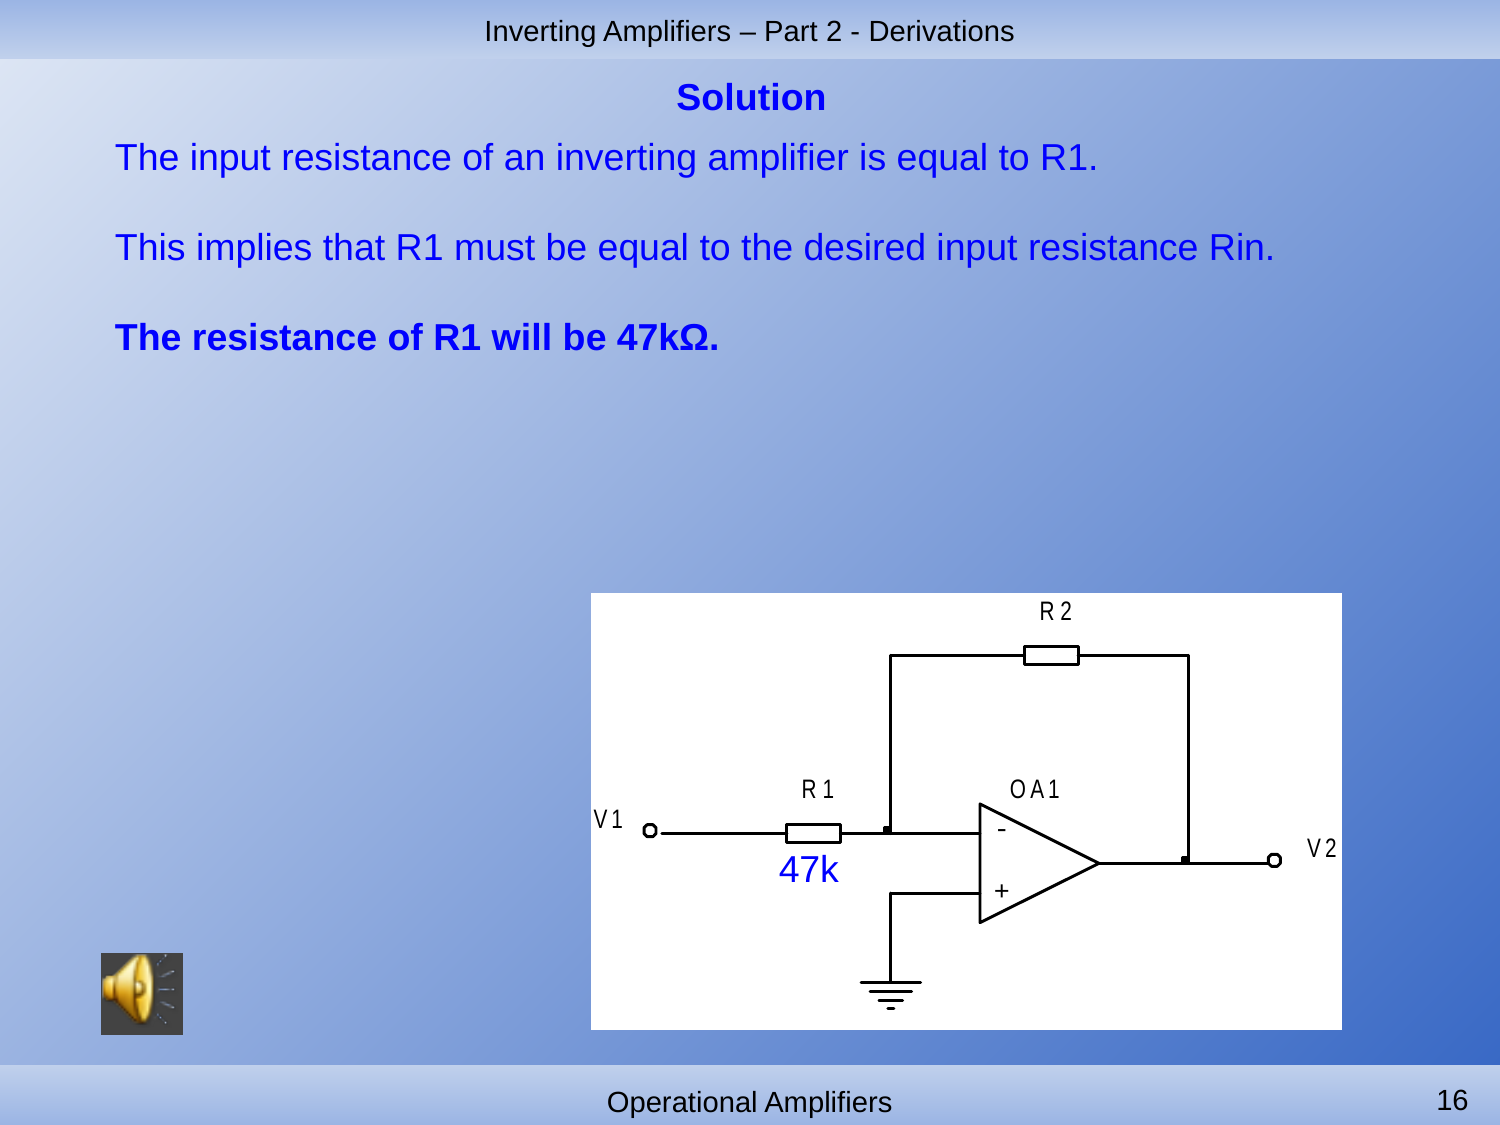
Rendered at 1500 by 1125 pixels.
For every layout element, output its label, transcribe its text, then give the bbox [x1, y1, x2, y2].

picture [100, 952, 184, 1036]
text_box The input resistance of an inverting amplifier is equal to R1. This implies that R1 must be equal to the desired input resistance Rin. The resistance of R1 will be 47kΩ. [100, 125, 1483, 366]
title Solution [76, 65, 1427, 127]
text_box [590, 592, 1343, 1031]
slide_number Inverting Amplifiers – Part 2 - Derivations [0, 0, 1500, 59]
slide_number 16 [1399, 1063, 1484, 1124]
footer Operational Amplifiers [0, 1065, 1500, 1125]
